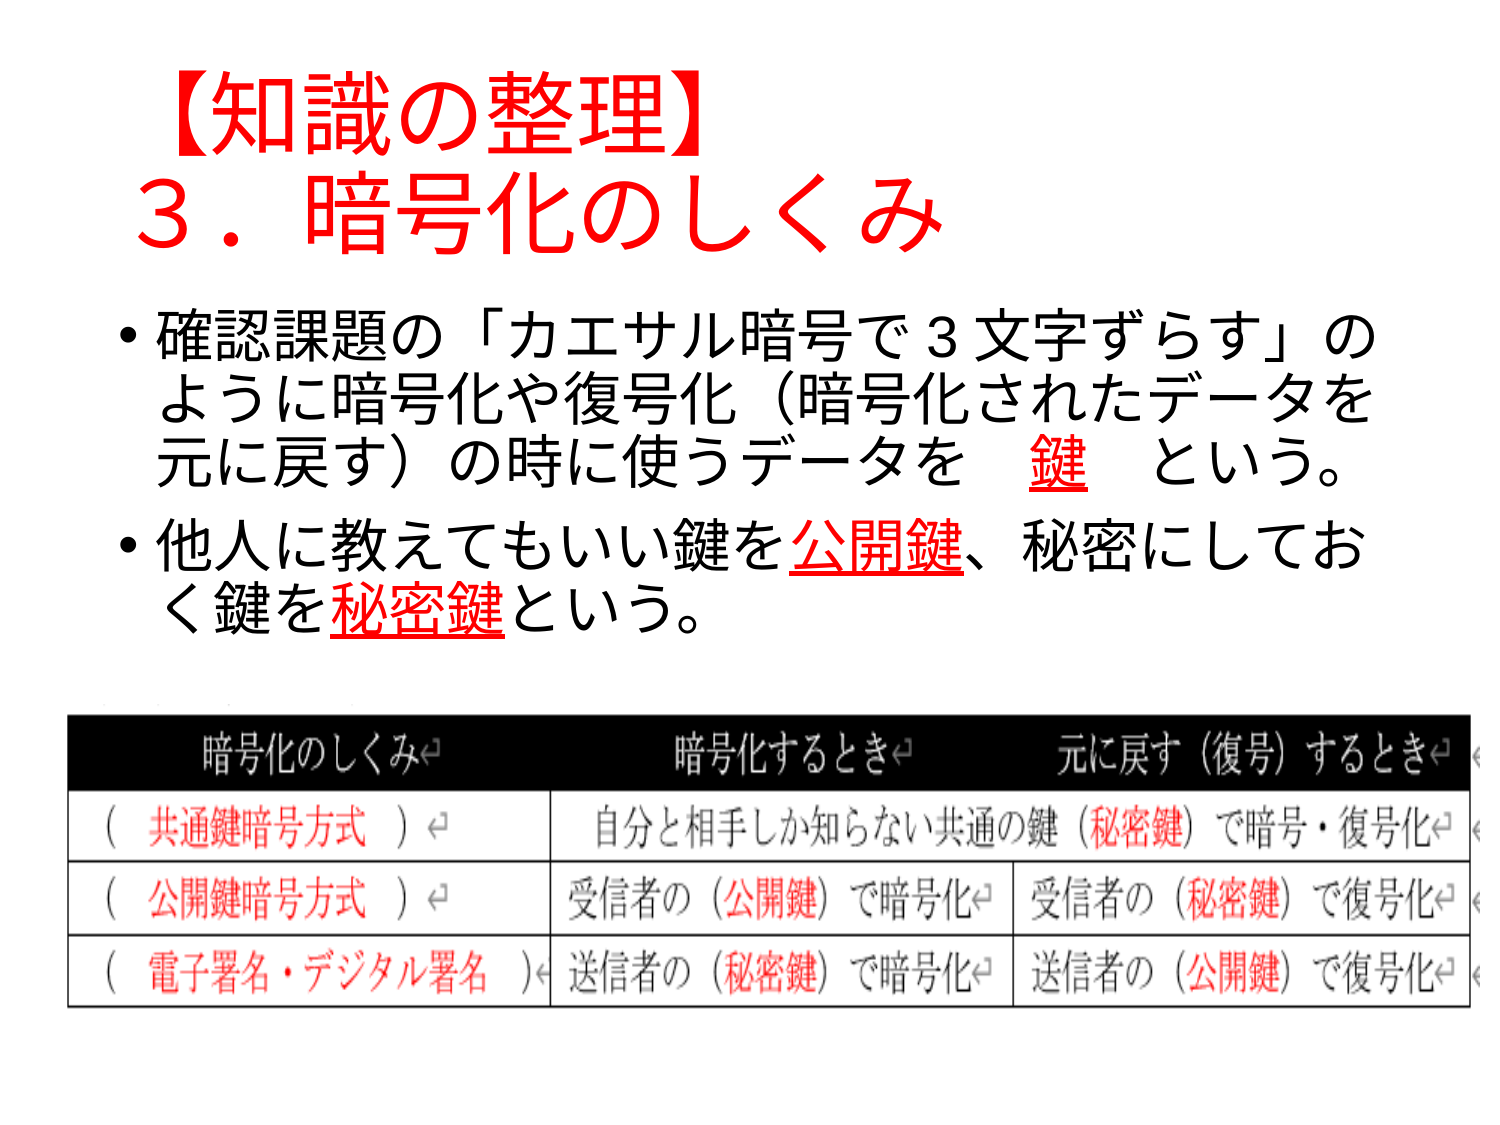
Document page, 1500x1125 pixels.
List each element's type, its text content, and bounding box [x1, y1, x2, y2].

list 確認課題の「カエサル暗号で3文字ずらす」のように暗号化や復号化（暗号化されたデータを元に戻す）の時に使うデータを 鍵 という。 他人に教えてもいい鍵を公開鍵、秘密にしておく鍵を秘密鍵という。 [103, 299, 1397, 704]
picture [57, 704, 1480, 1020]
title 【知識の整理】 ３．暗号化のしくみ [103, 59, 1397, 278]
